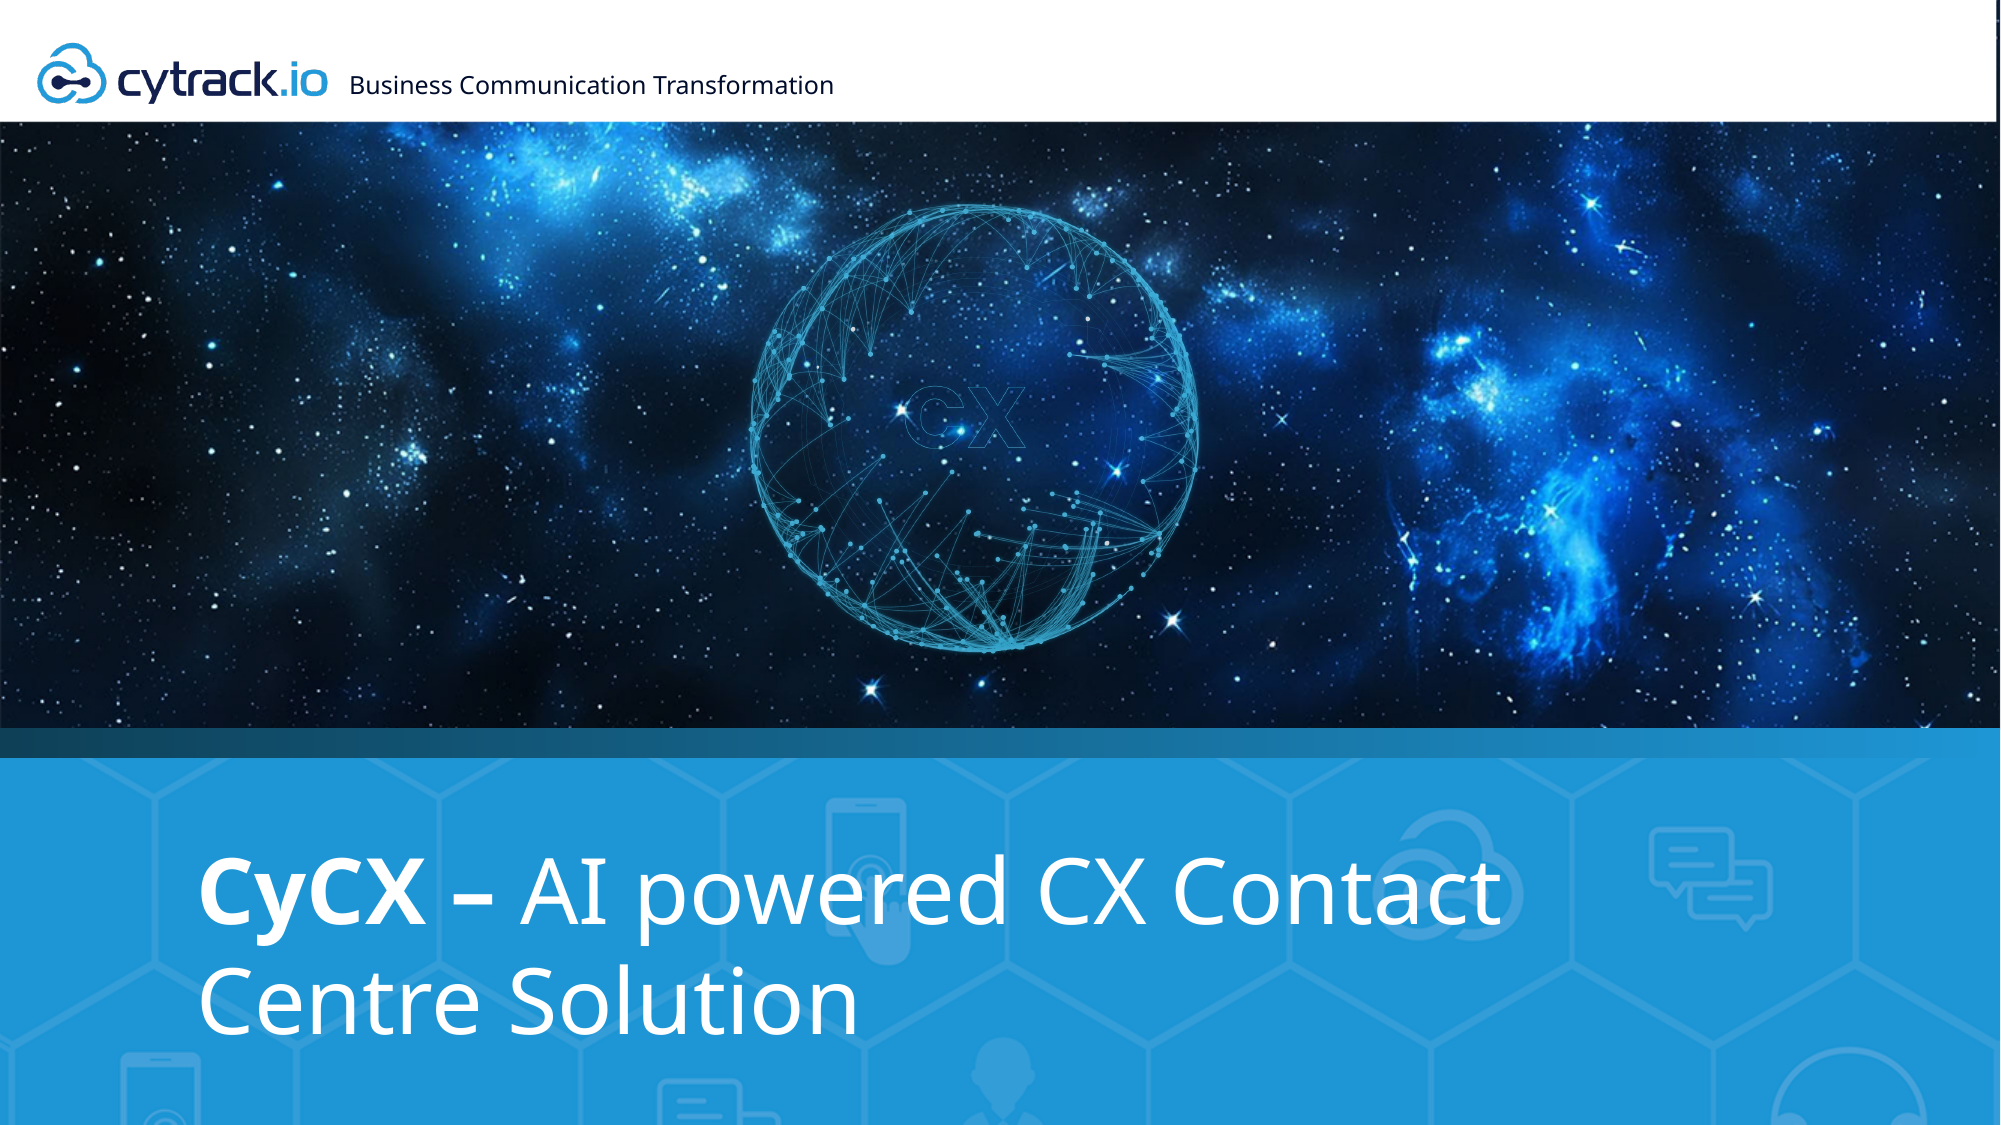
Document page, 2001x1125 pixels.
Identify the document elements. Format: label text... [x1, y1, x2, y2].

text_box [0, 727, 2000, 759]
text_box CyCX – AI powered CX Contact Centre Solution [181, 825, 2000, 1061]
picture [0, 0, 2001, 1125]
text_box Business Communication Transformation [334, 61, 998, 107]
